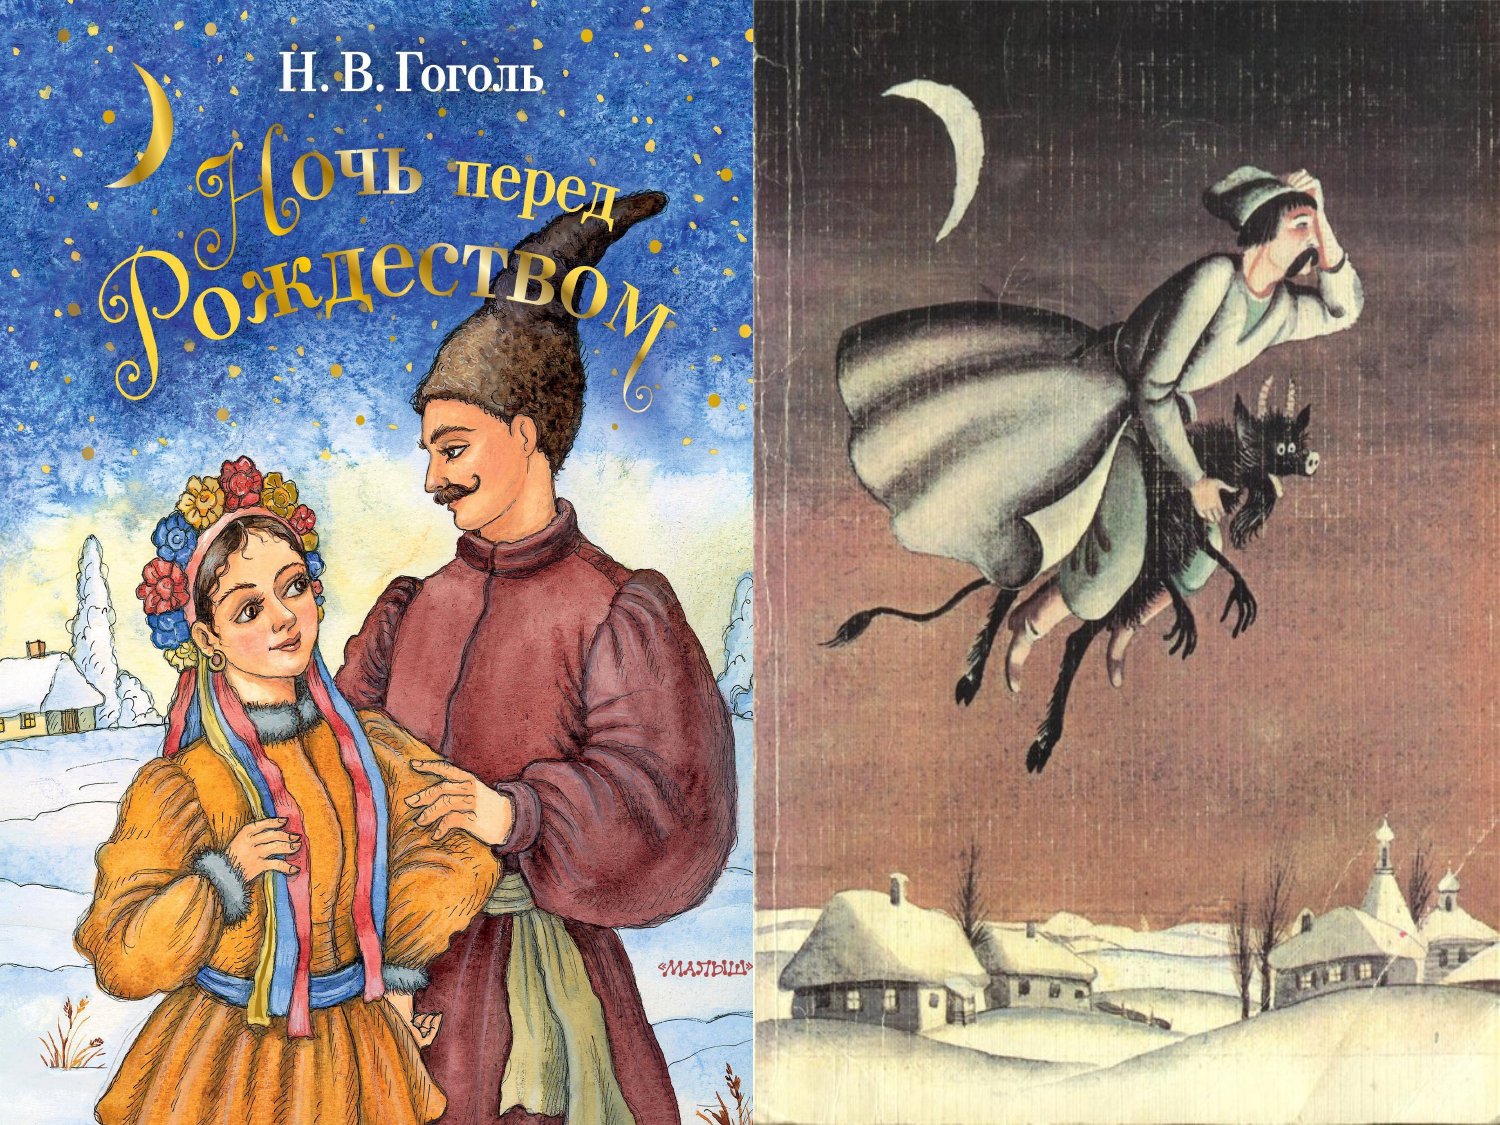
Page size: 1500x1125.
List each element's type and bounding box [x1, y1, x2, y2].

list [0, 0, 747, 1125]
picture [753, 0, 1500, 1125]
